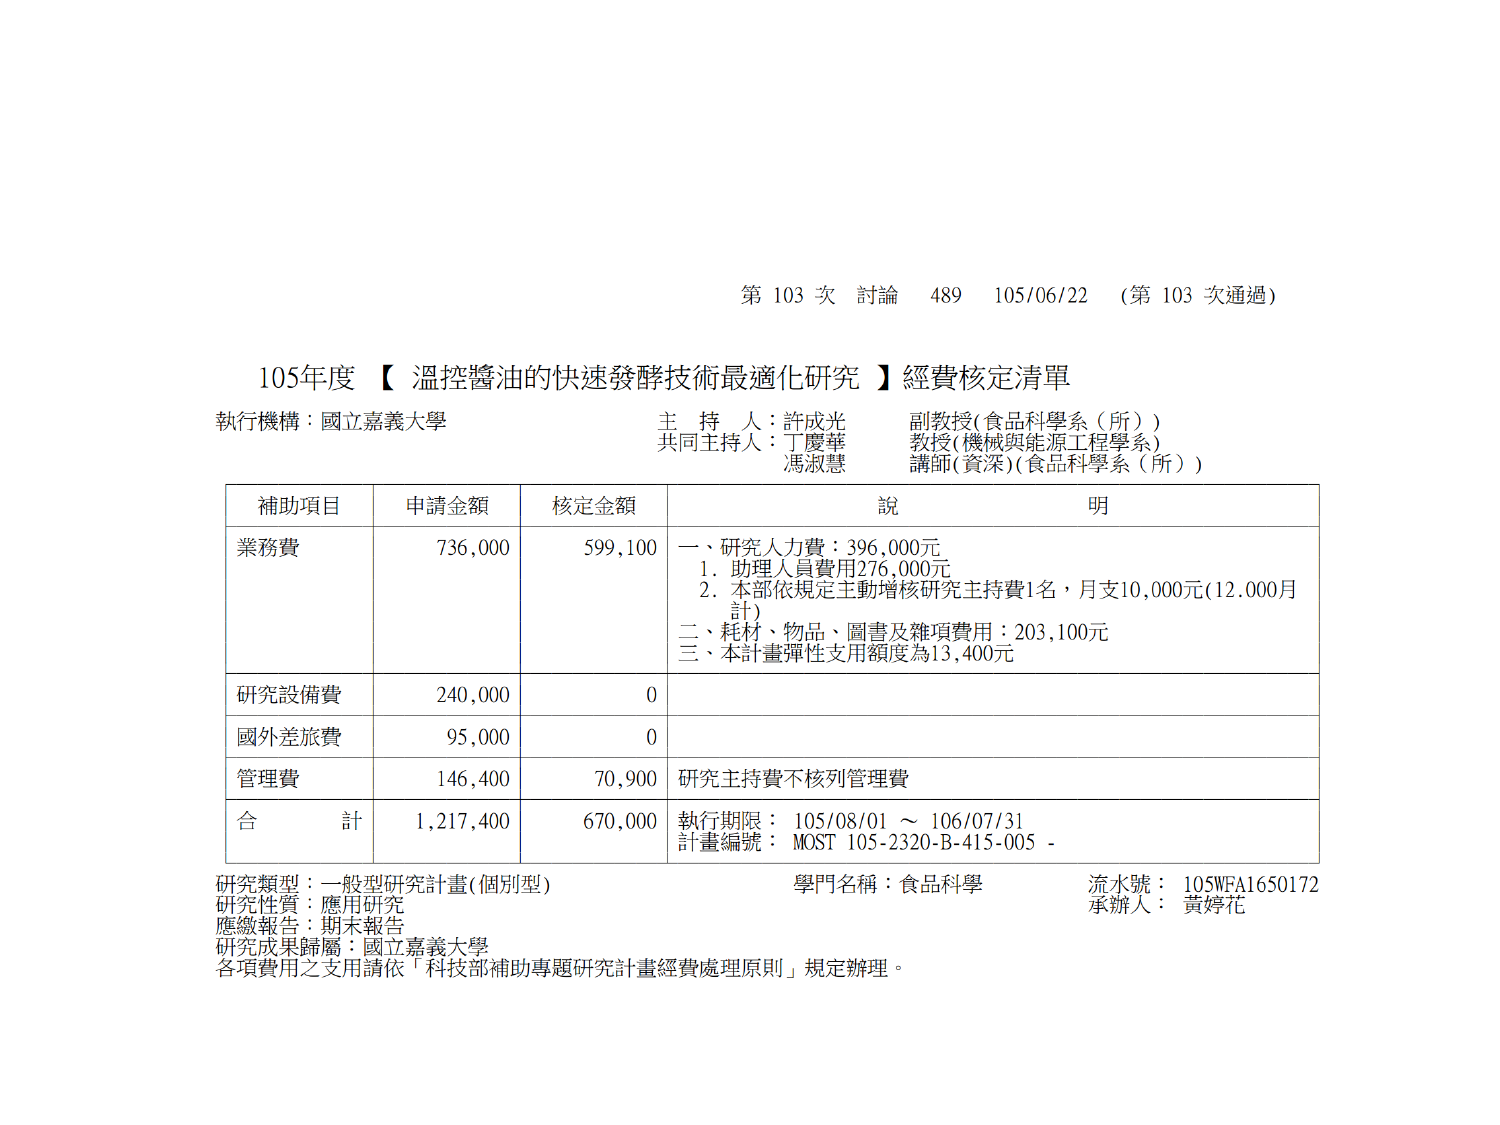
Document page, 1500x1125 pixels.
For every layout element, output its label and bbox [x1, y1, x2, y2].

list [89, 262, 1411, 1006]
